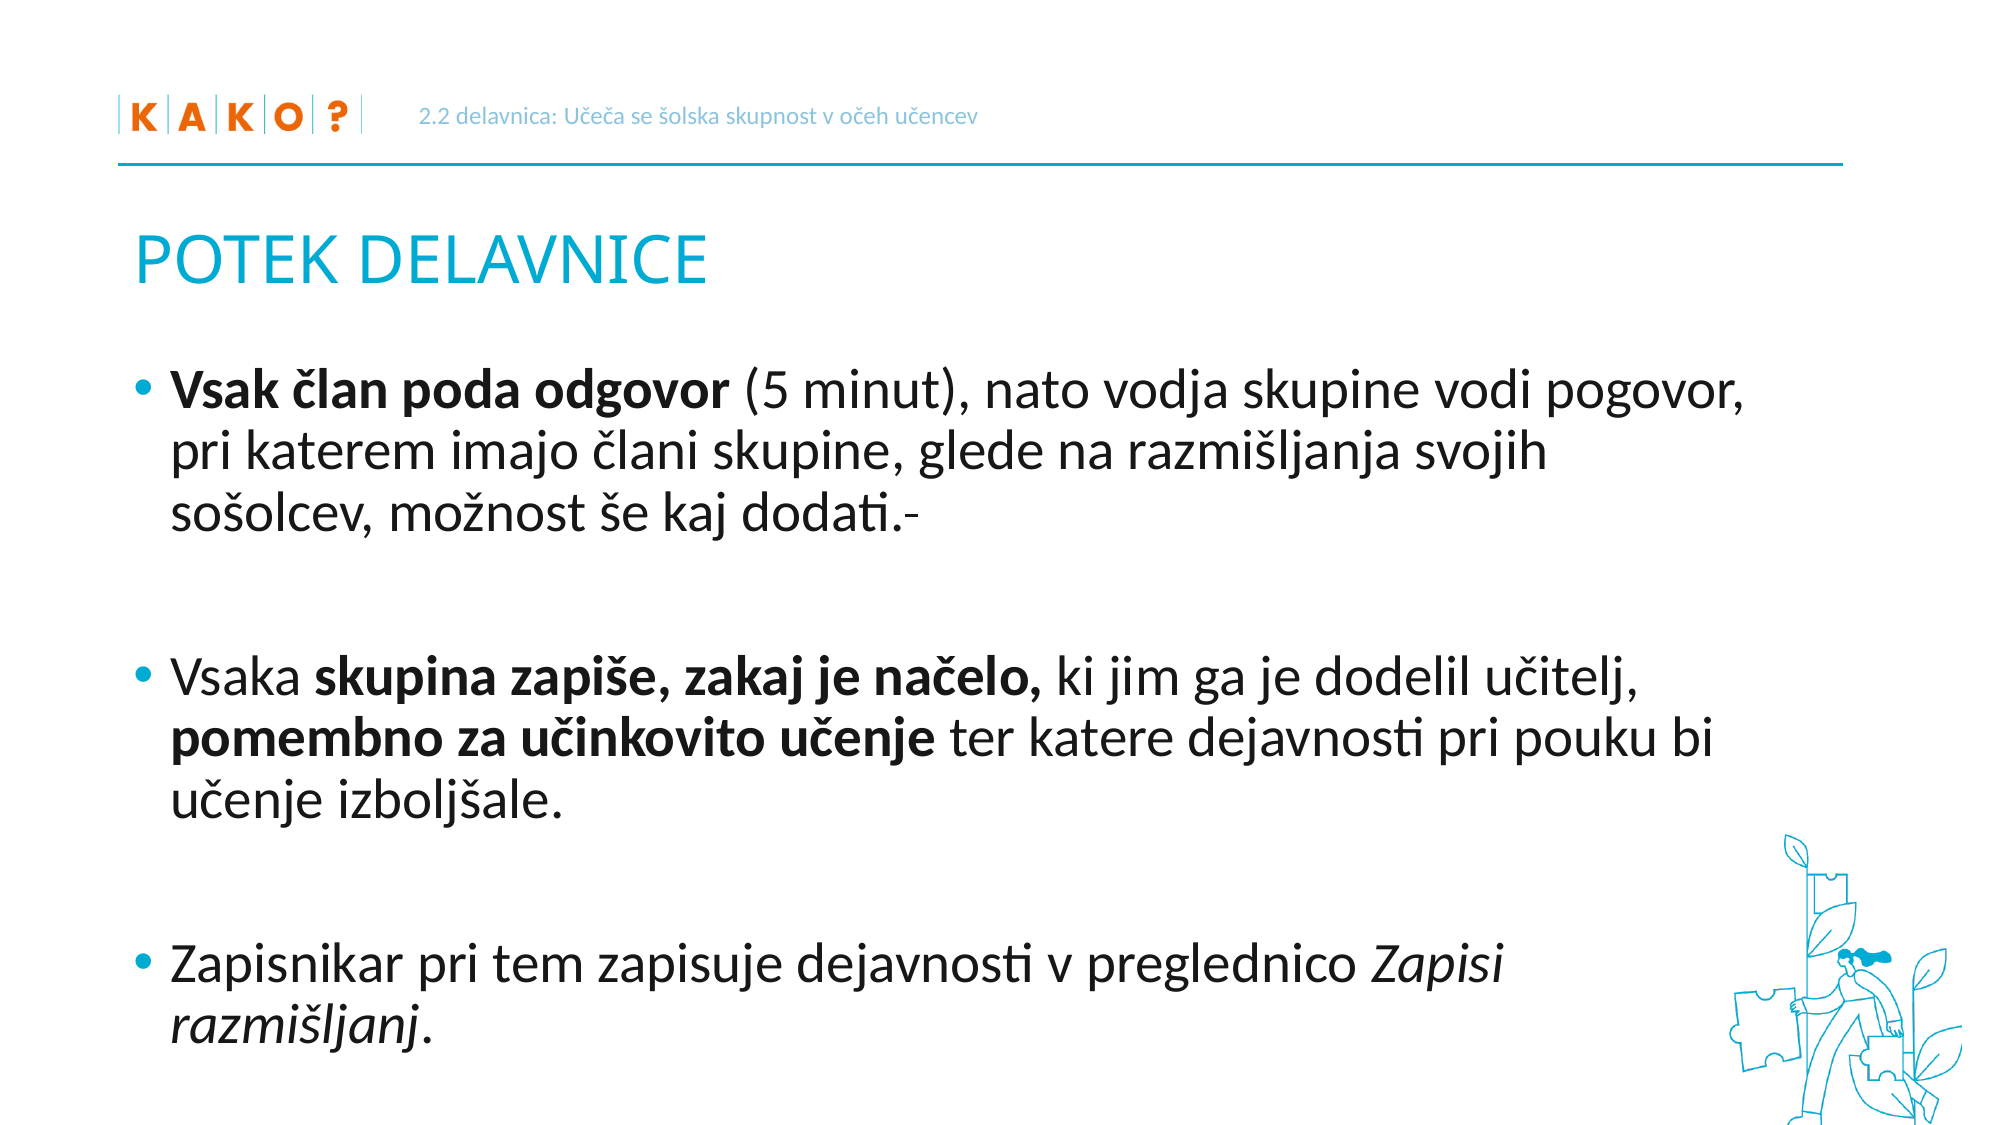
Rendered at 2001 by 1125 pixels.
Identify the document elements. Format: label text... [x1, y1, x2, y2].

title POTEK DELAVNICE [118, 215, 1844, 306]
list Vsak član poda odgovor (5 minut), nato vodja skupine vodi pogovor, pri katerem imajo člani skupine, glede na razmišljanja svojih sošolcev, možnost še kaj dodati. Vsaka skupina zapiše, zakaj je načelo, ki jim ga je dodelil učitelj, pomembno za učinkovito učenje ter katere dejavnosti pri pouku bi učenje izboljšale. Zapisnikar pri tem zapisuje dejavnosti v preglednico Zapisi razmišljanj. [118, 351, 1767, 1066]
picture [118, 94, 362, 134]
footer 2.2 delavnica: Učeča se šolska skupnost v očeh učencev [403, 94, 1844, 135]
